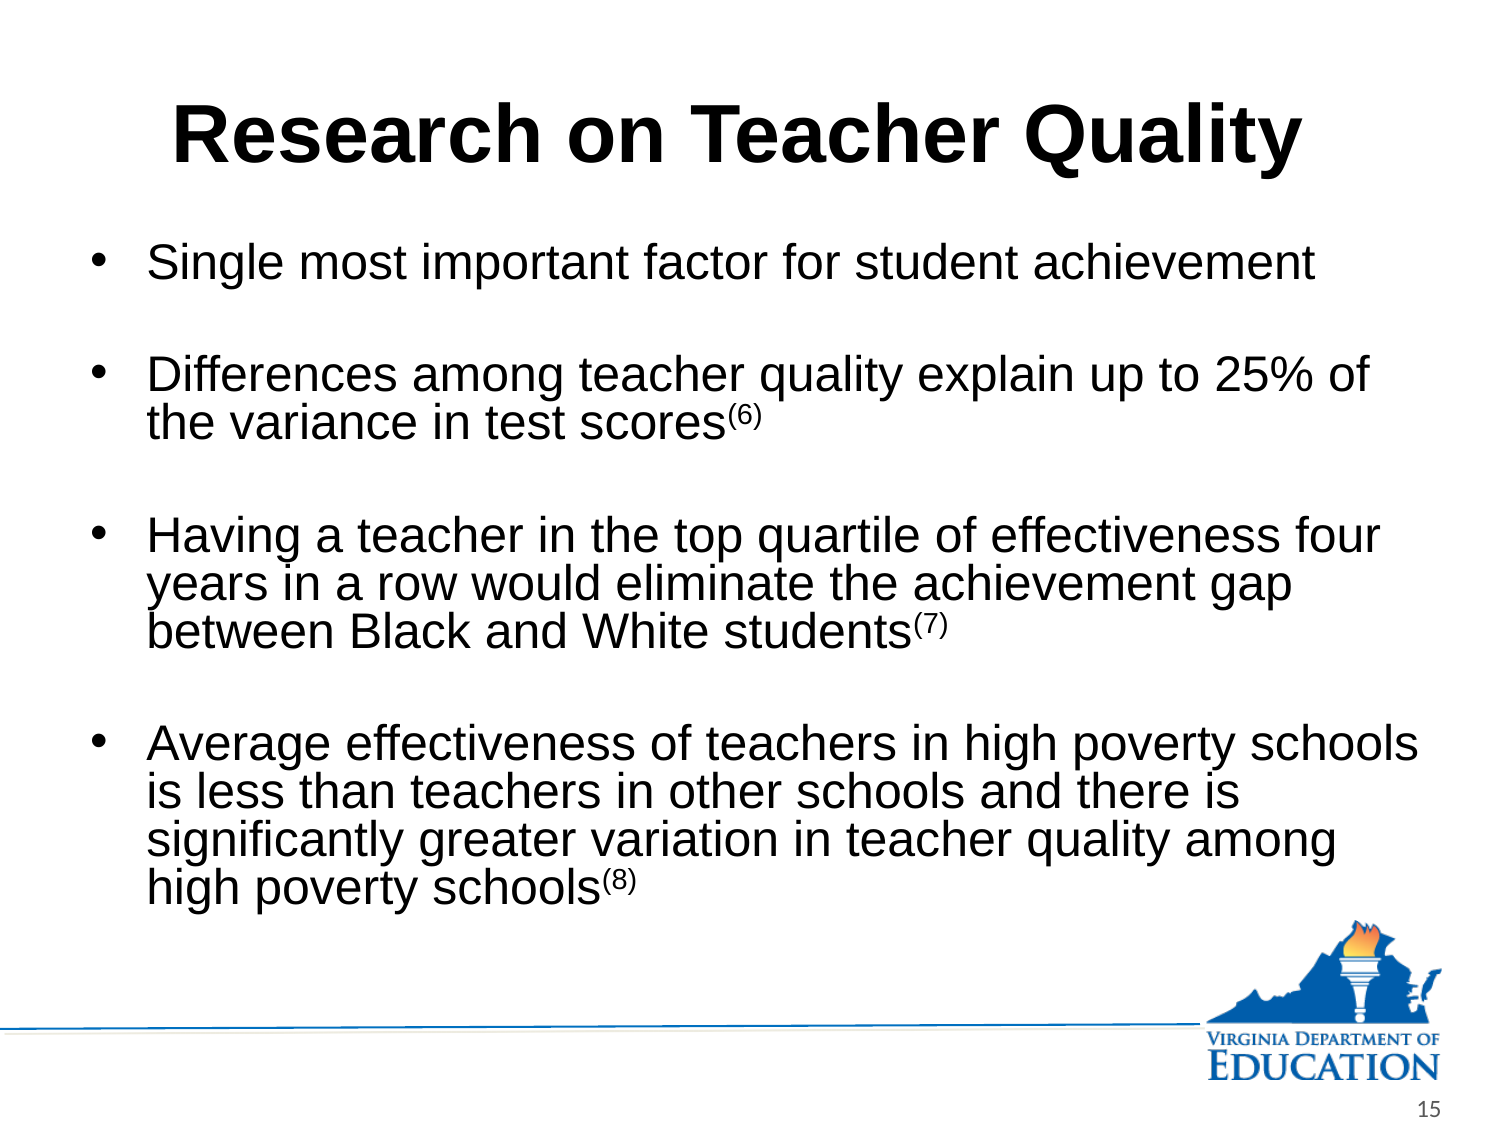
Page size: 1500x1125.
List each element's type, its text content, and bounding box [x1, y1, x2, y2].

picture [1206, 976, 1442, 1077]
title Research on Teacher Quality [75, 36, 1425, 224]
slide_number 15 [1106, 1077, 1457, 1125]
list Single most important factor for student achievement Differences among teacher quality explain up to 25% of the variance in test scores(6) Having a teacher in the top quartile of effectiveness four years in a row would eliminate the achievement gap between Black and White students(7) Average effectiveness of teachers in high poverty schools is less than teachers in other schools and there is significantly greater variation in teacher quality among high poverty schools(8) [75, 233, 1451, 976]
